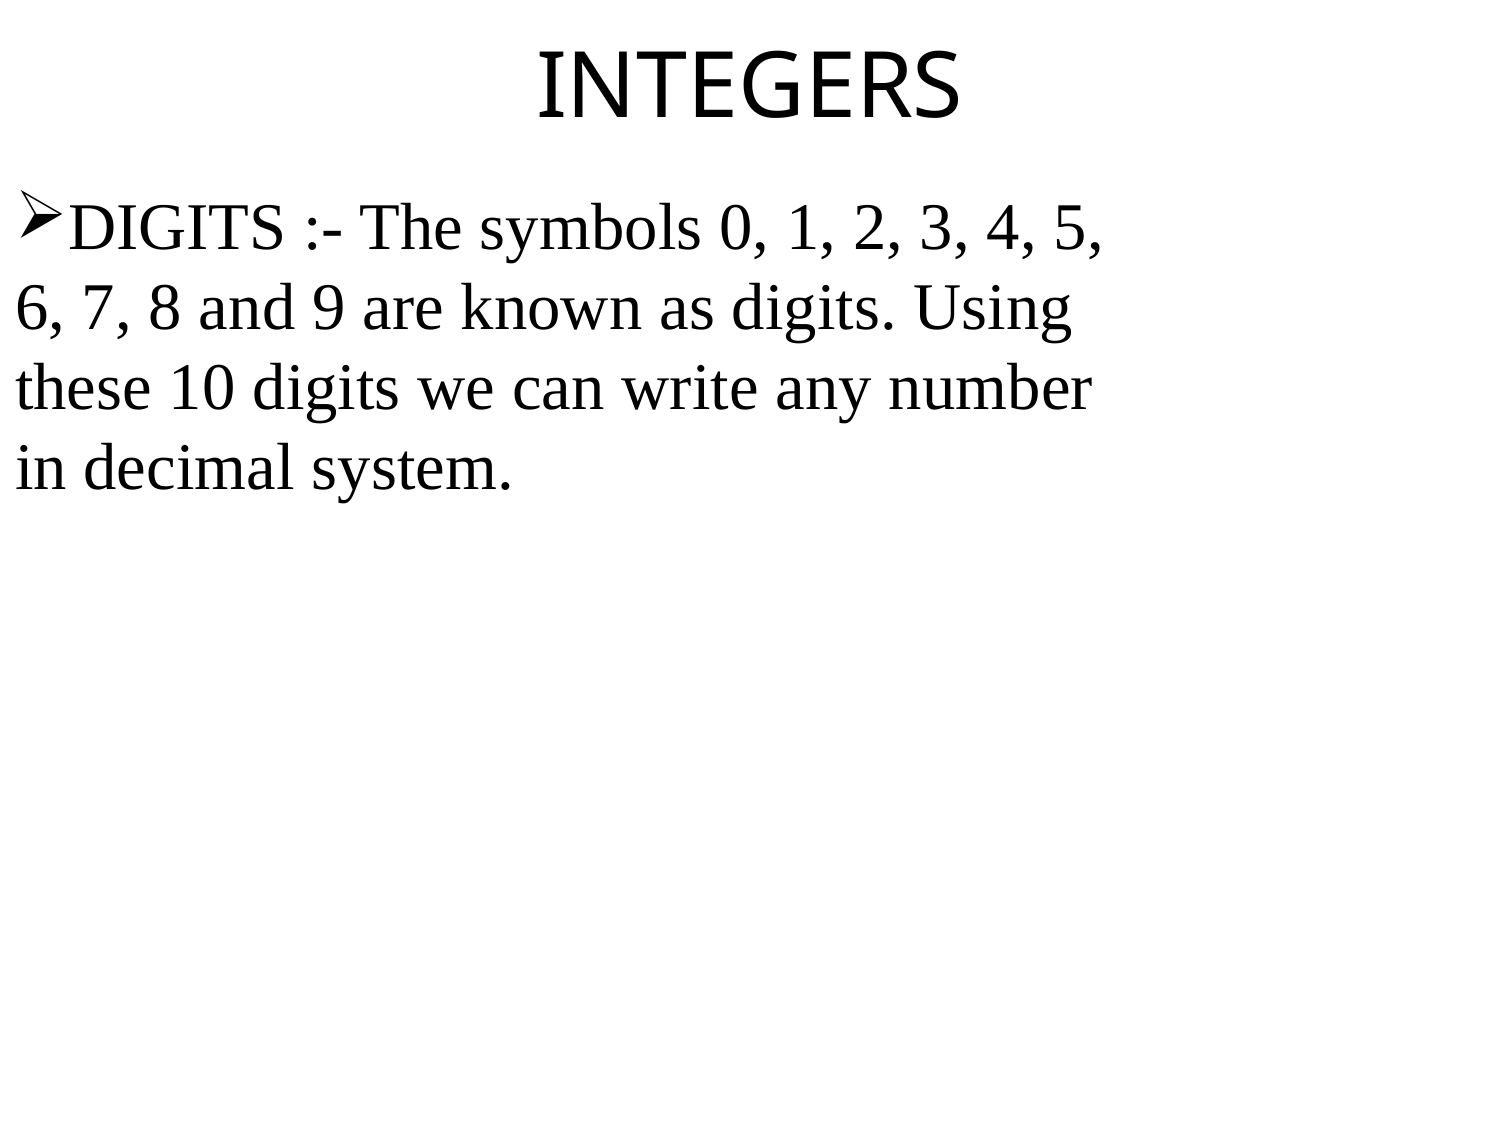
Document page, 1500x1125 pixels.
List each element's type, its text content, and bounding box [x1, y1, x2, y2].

title INTEGERS [0, 0, 1500, 163]
subtitle DIGITS :- The symbols 0, 1, 2, 3, 4, 5, 6, 7, 8 and 9 are known as digits. Using these 10 digits we can write any number in decimal system. [0, 174, 1176, 913]
